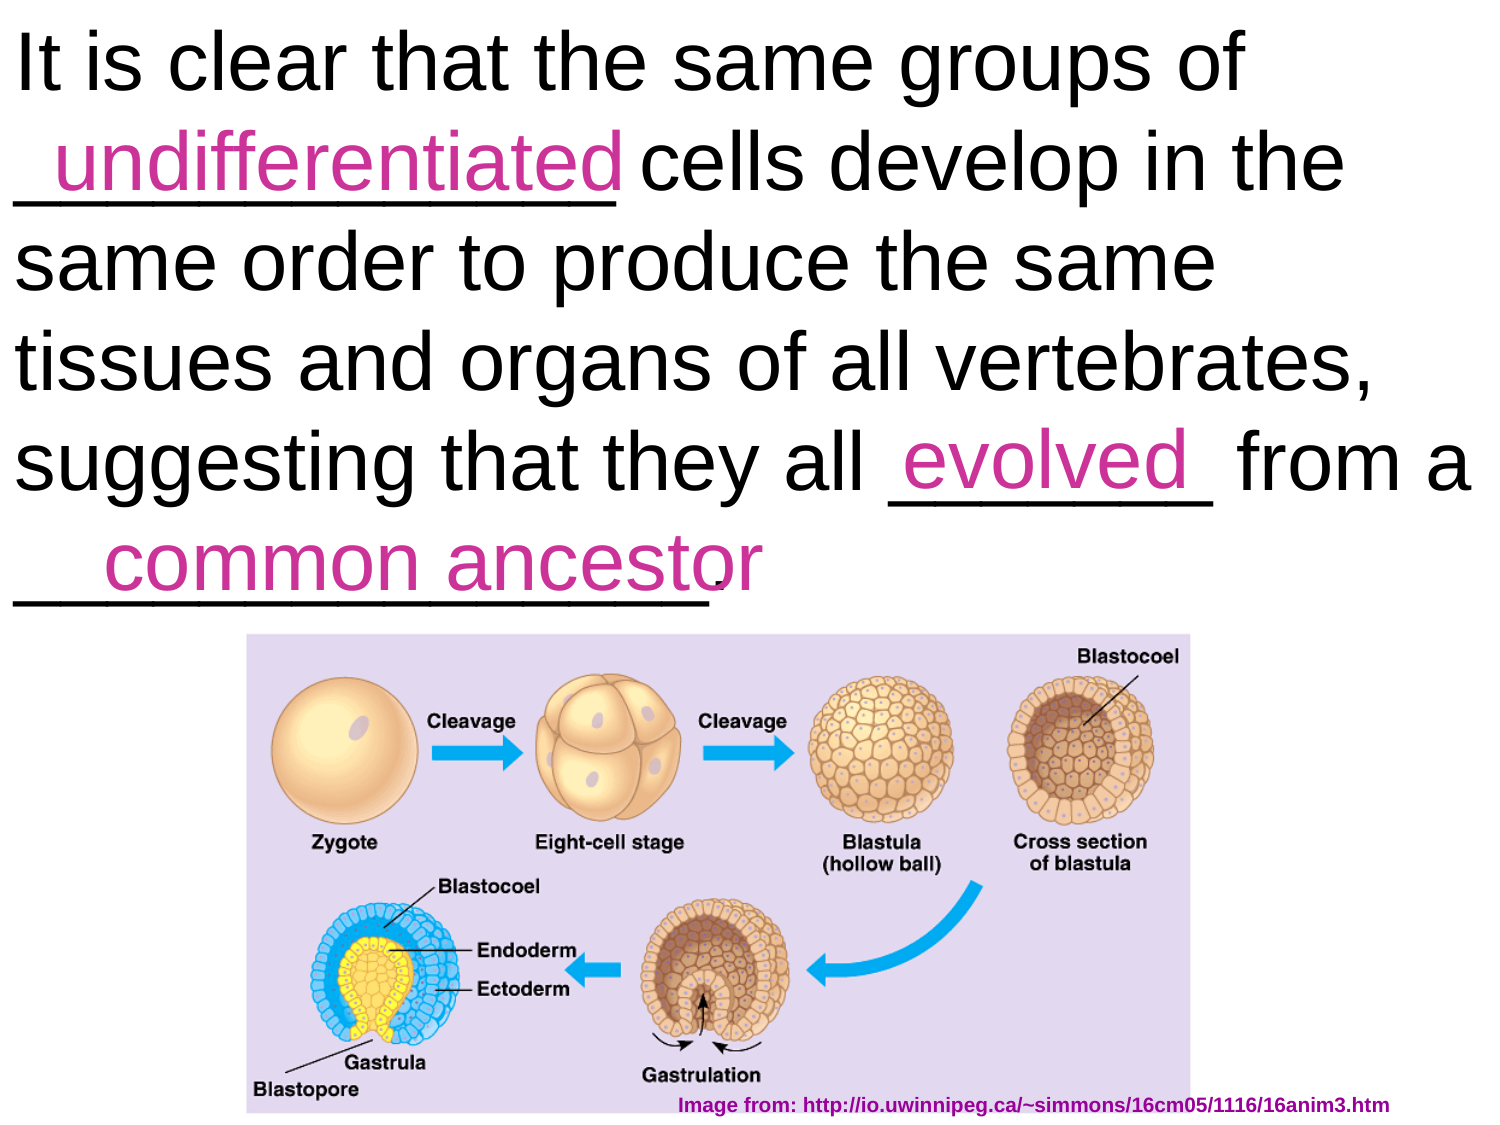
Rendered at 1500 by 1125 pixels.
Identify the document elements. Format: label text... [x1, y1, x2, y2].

text_box evolved [887, 397, 1205, 513]
picture [237, 623, 1201, 1114]
text_box Image from: http://io.uwinnipeg.ca/~simmons/16cm05/1116/16anim3.htm [663, 1087, 1406, 1125]
text_box common ancestor [88, 500, 780, 615]
text_box undifferentiated [38, 99, 641, 215]
text_box It is clear that the same groups of _____________ cells develop in the same order to produce the same tissues and organs of all vertebrates, suggesting that they all _______ from a _______________. [0, 0, 1489, 615]
